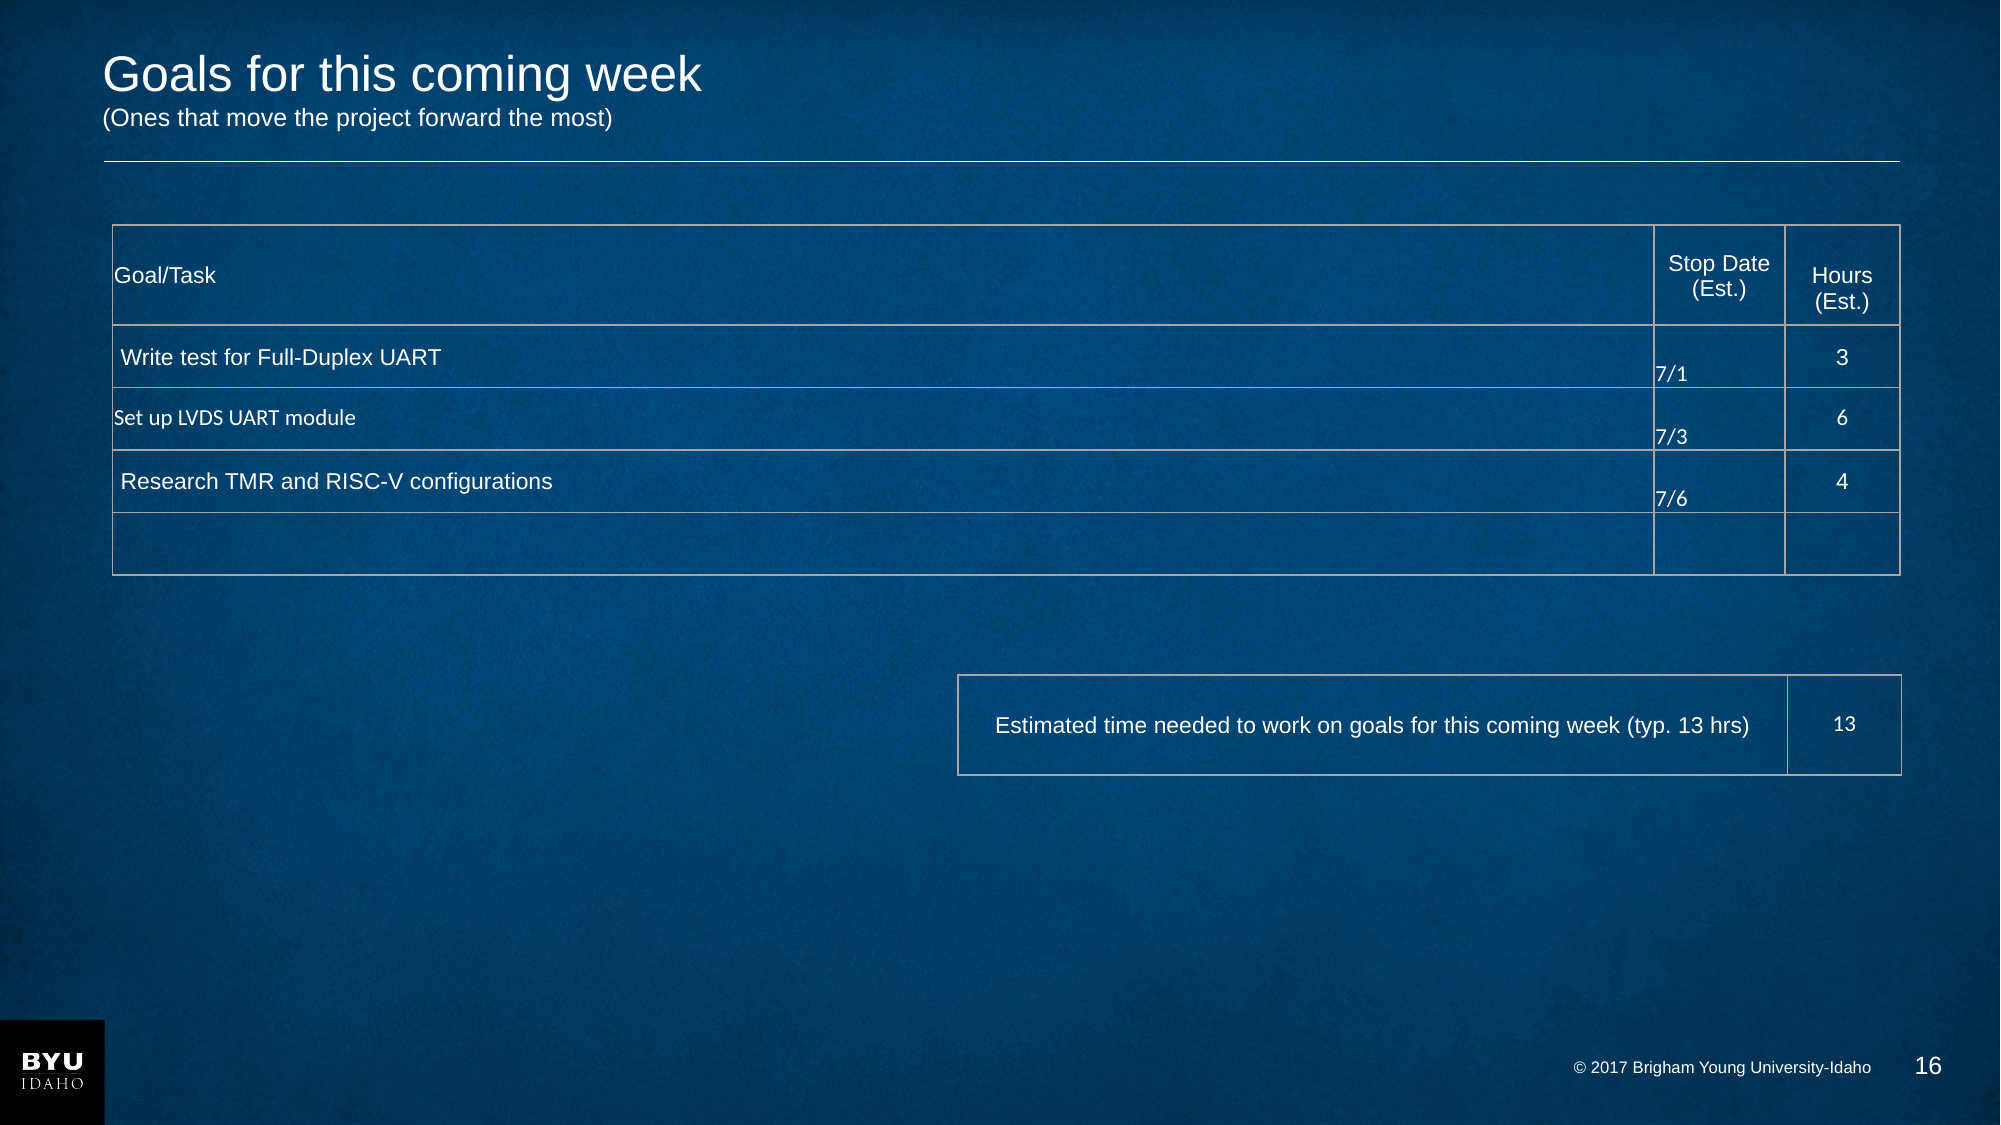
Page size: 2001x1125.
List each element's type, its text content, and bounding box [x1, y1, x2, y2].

table_cell 7/3 [1655, 388, 1784, 449]
table_cell 7/1 [1655, 326, 1784, 387]
table_cell 6 [1786, 388, 1899, 449]
table_header Goal/Task [113, 226, 1653, 324]
table_header Estimated time needed to work on goals for this coming week (typ. 13 hrs) [959, 676, 1787, 774]
table_cell 7/6 [1655, 451, 1784, 512]
table_cell Research TMR and RISC-V configurations [113, 451, 1653, 512]
table_header Stop Date (Est.) [1655, 226, 1784, 324]
table_cell [1786, 513, 1899, 574]
table_cell 4 [1786, 451, 1899, 512]
table_cell [1655, 513, 1784, 574]
picture [0, 0, 2000, 1125]
table_cell Write test for Full-Duplex UART [113, 326, 1653, 387]
table_cell 3 [1786, 326, 1899, 387]
table_header Hours (Est.) [1786, 226, 1899, 324]
table_header 13 [1788, 676, 1901, 774]
table_cell [113, 513, 1653, 574]
title Goals for this coming week (Ones that move the project forward the most) [87, 12, 1900, 162]
table_cell Set up LVDS UART module [113, 388, 1653, 449]
